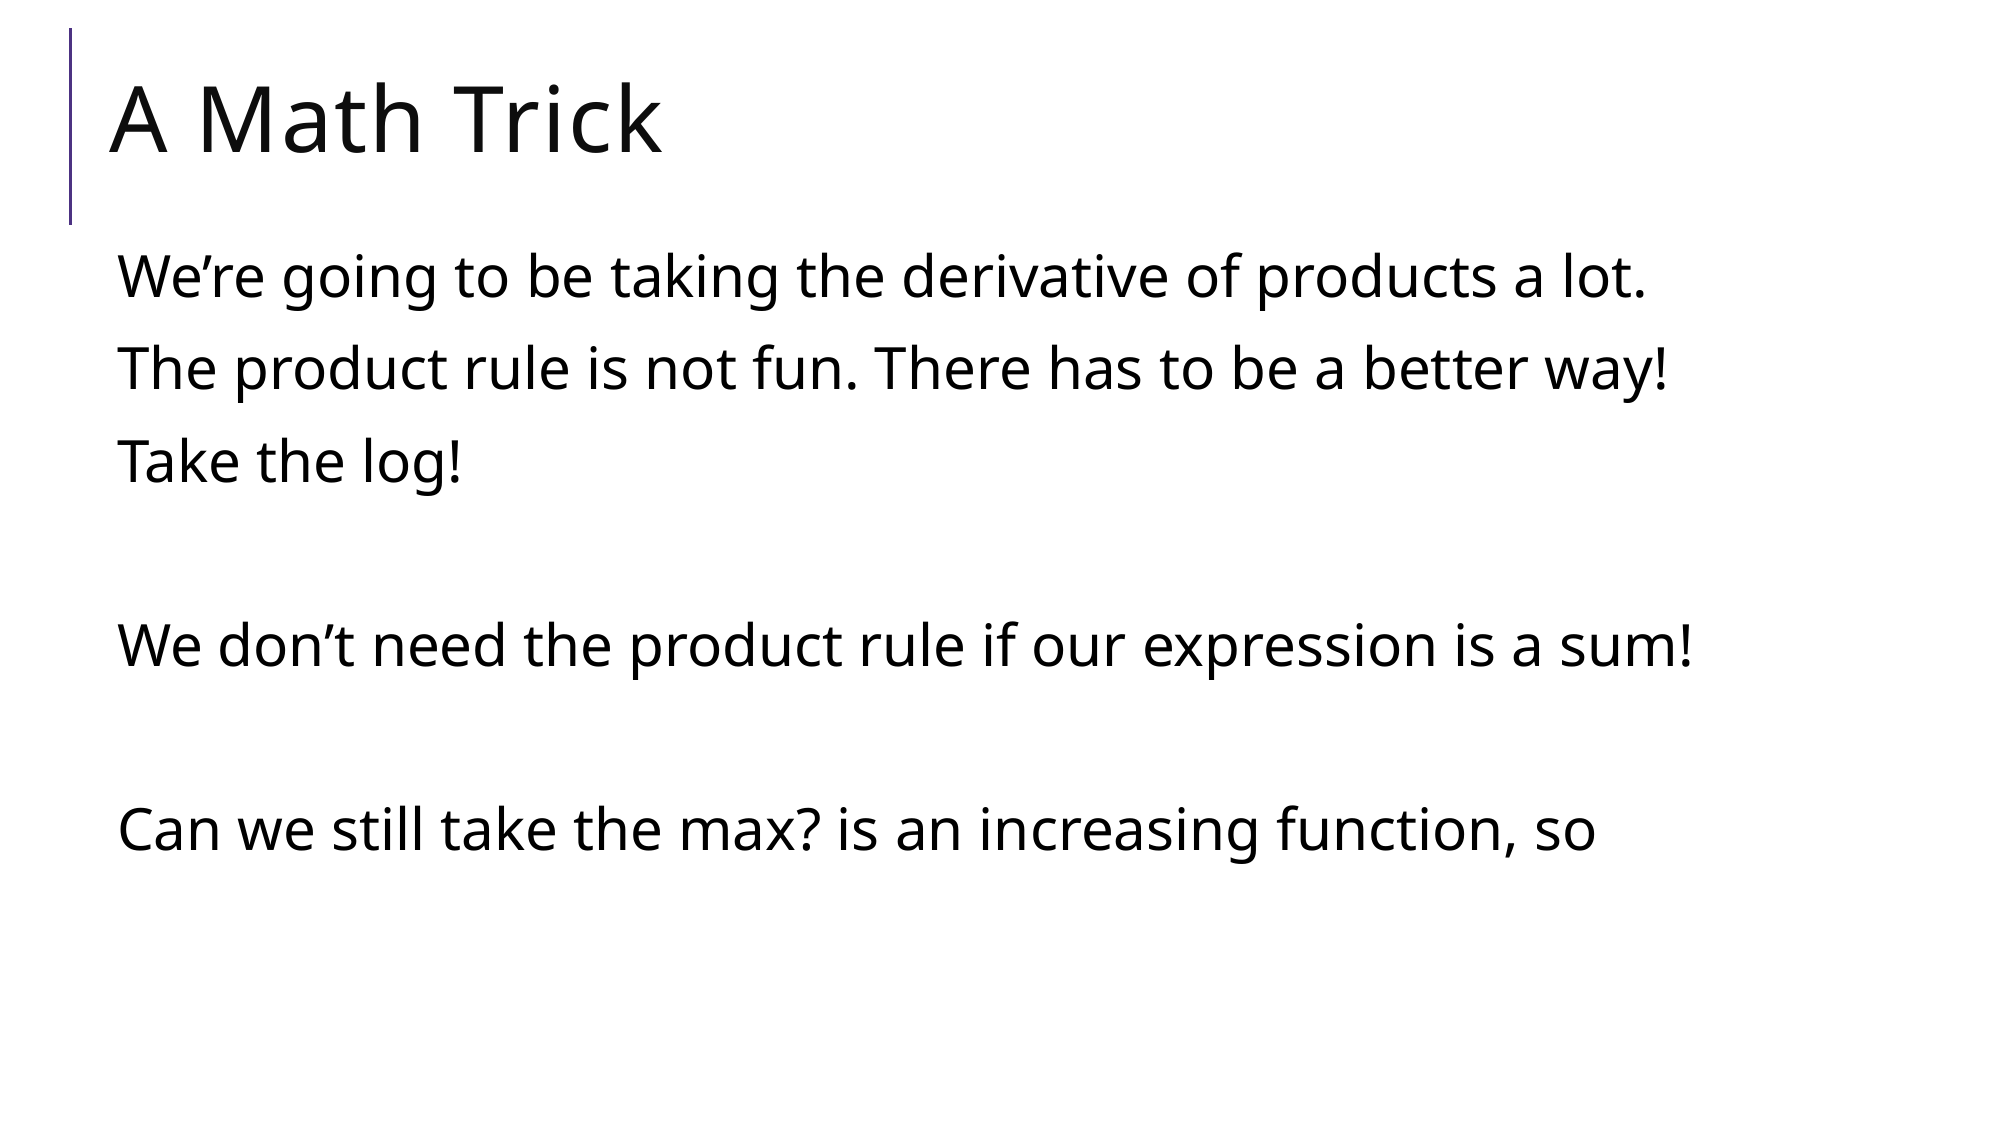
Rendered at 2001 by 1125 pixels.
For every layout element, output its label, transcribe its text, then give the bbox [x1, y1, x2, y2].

title A Math Trick [94, 43, 1930, 210]
